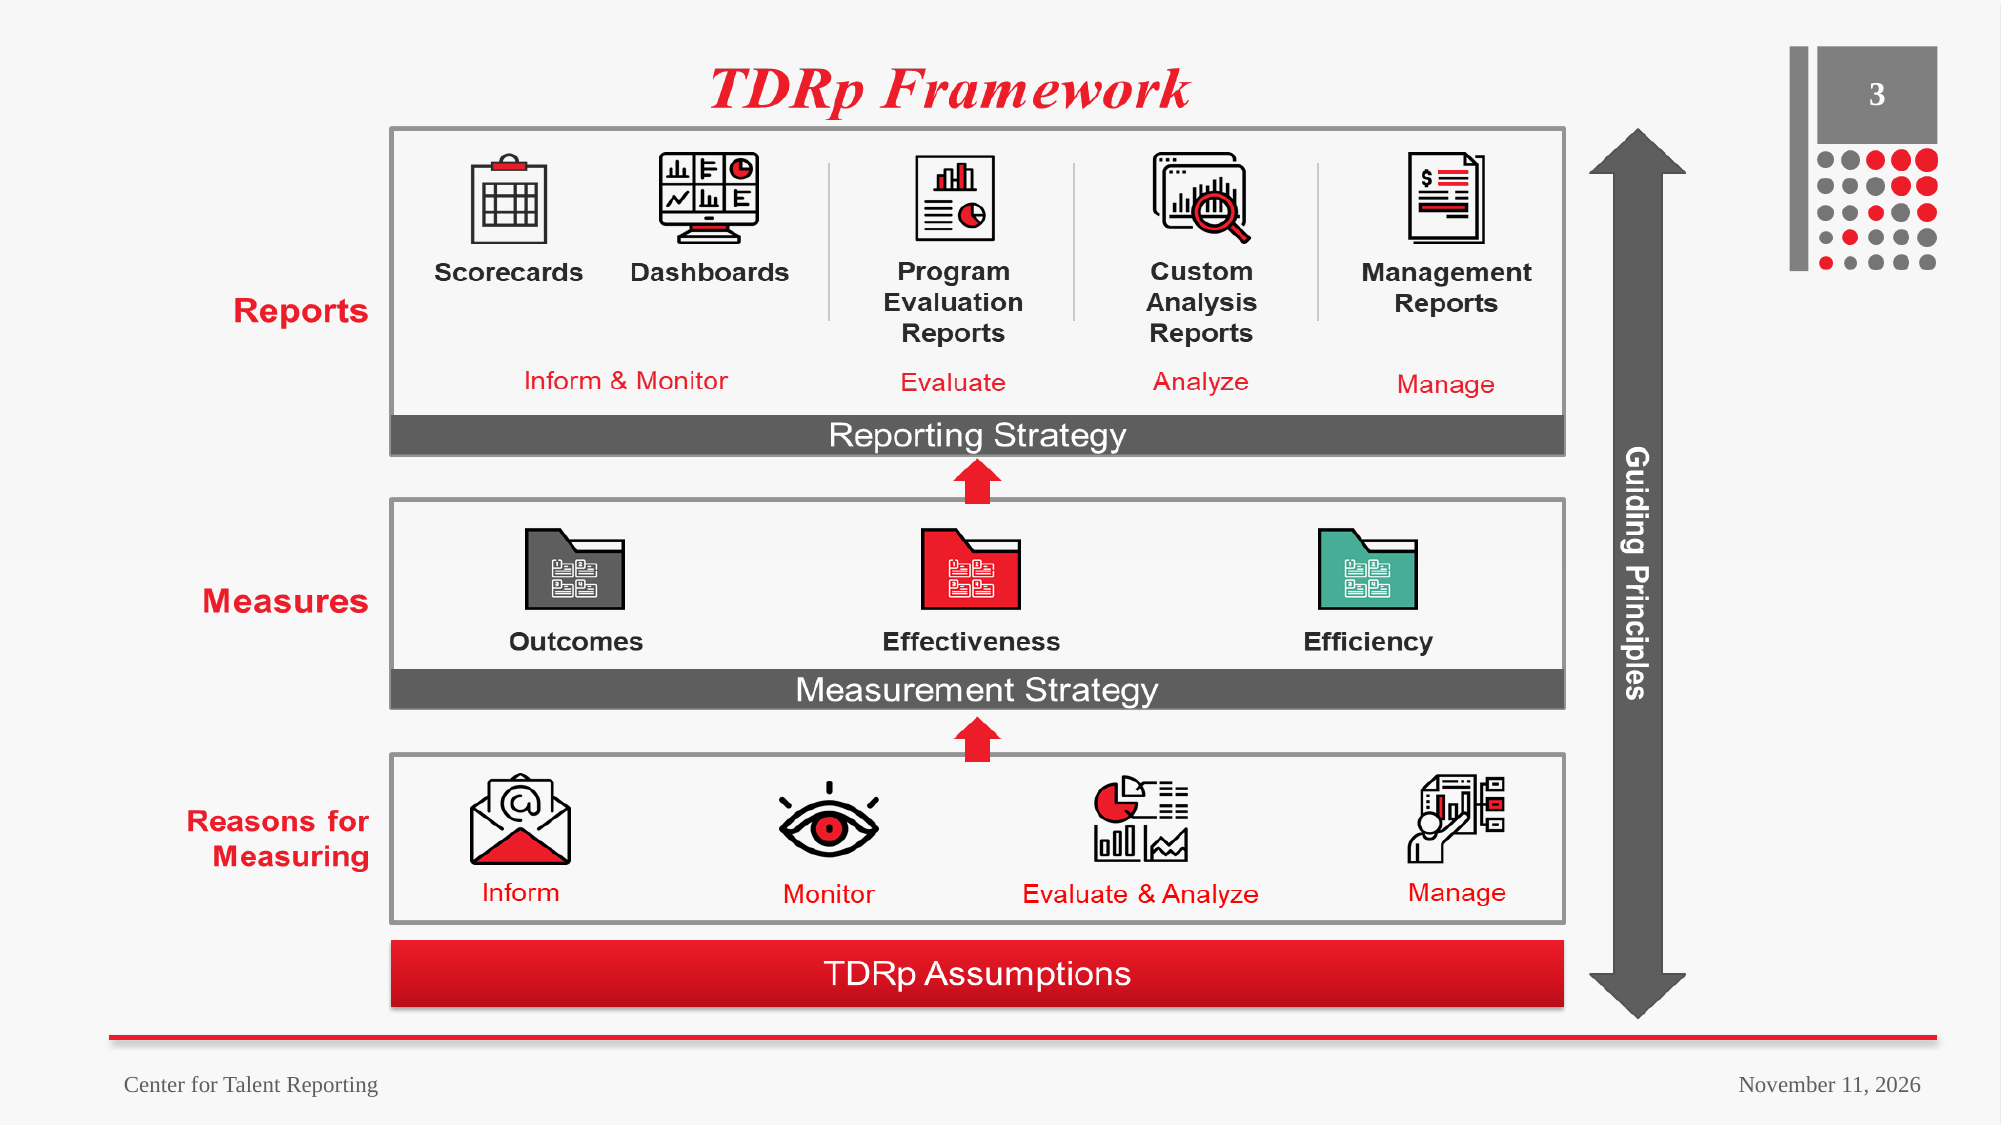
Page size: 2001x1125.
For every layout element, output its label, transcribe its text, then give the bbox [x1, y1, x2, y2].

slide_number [1469, 1053, 1937, 1114]
picture [1817, 148, 1938, 270]
footer Center for Talent Reporting [109, 1053, 1433, 1114]
slide_number 3 [1818, 62, 1937, 123]
picture [166, 32, 1686, 1022]
